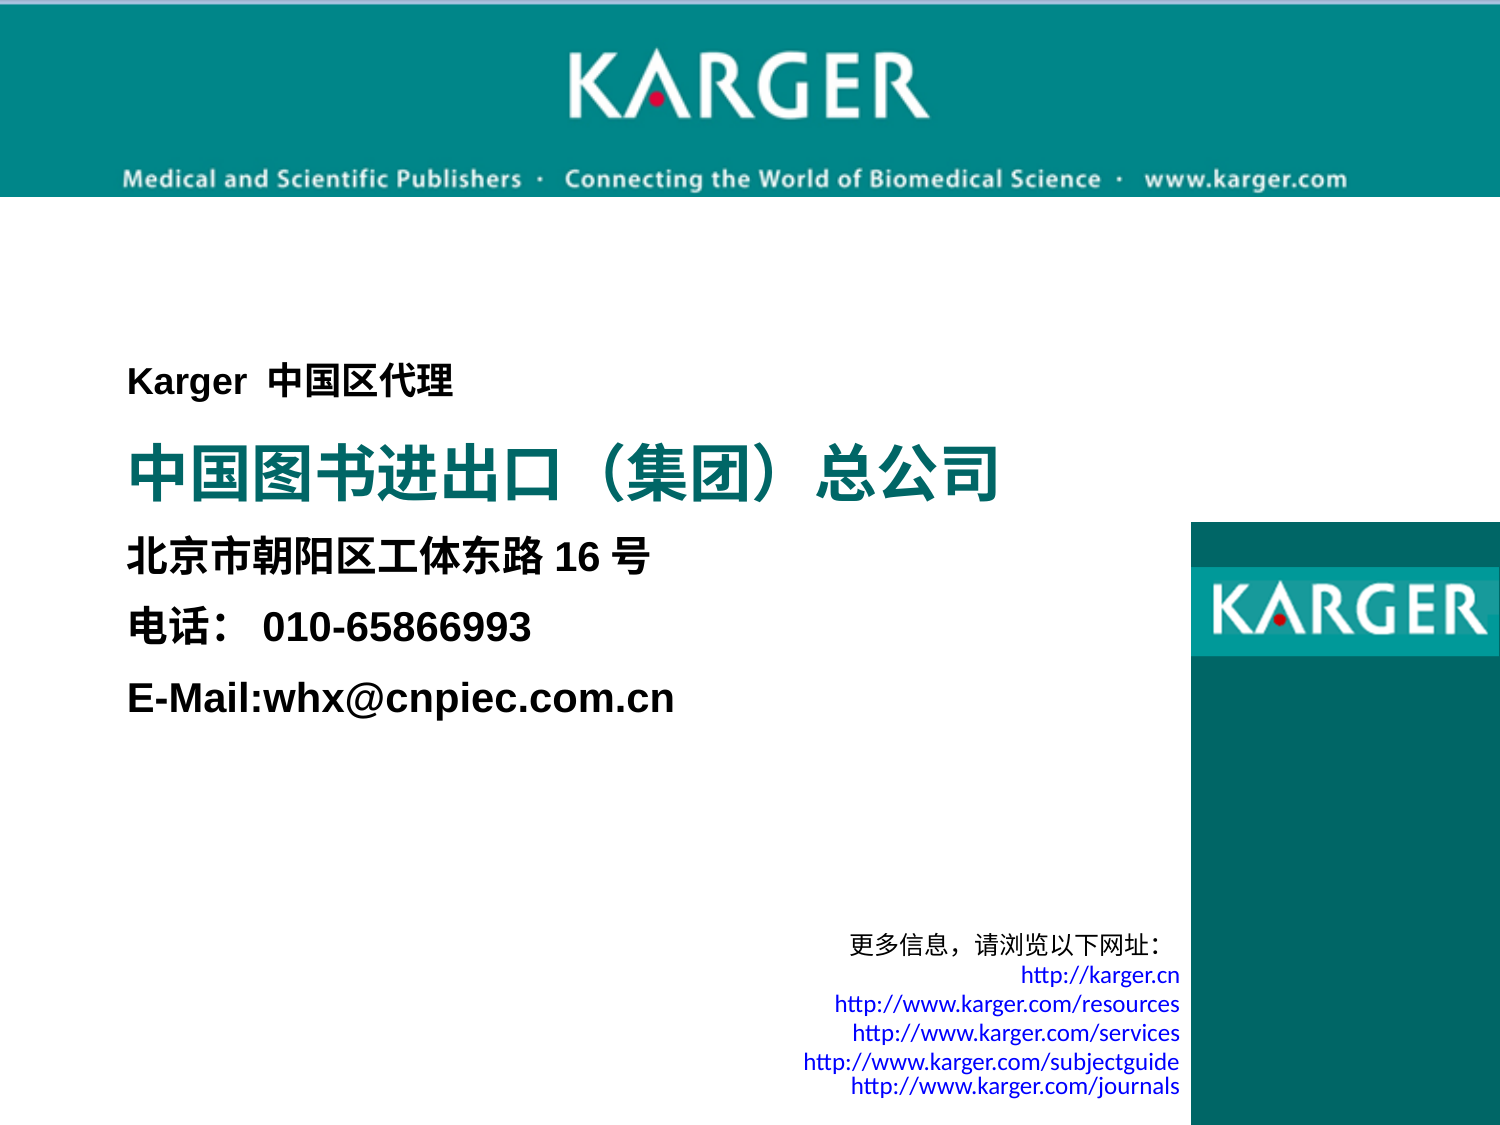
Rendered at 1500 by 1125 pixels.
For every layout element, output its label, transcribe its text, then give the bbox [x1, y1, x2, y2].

text_box 更多信息，请浏览以下网址： http://karger.cn http://www.karger.com/resources http://www.karger.com/services http://www.karger.com/subjectguide http://www.karger.com/journals [718, 928, 1186, 1107]
text_box Karger 中国区代理 中国图书进出口（集团）总公司 北京市朝阳区工体东路16号 电话：010-65866993 E-Mail:whx@cnpiec.com.cn [112, 349, 1057, 729]
picture [1191, 522, 1500, 1125]
picture [0, 0, 1500, 198]
